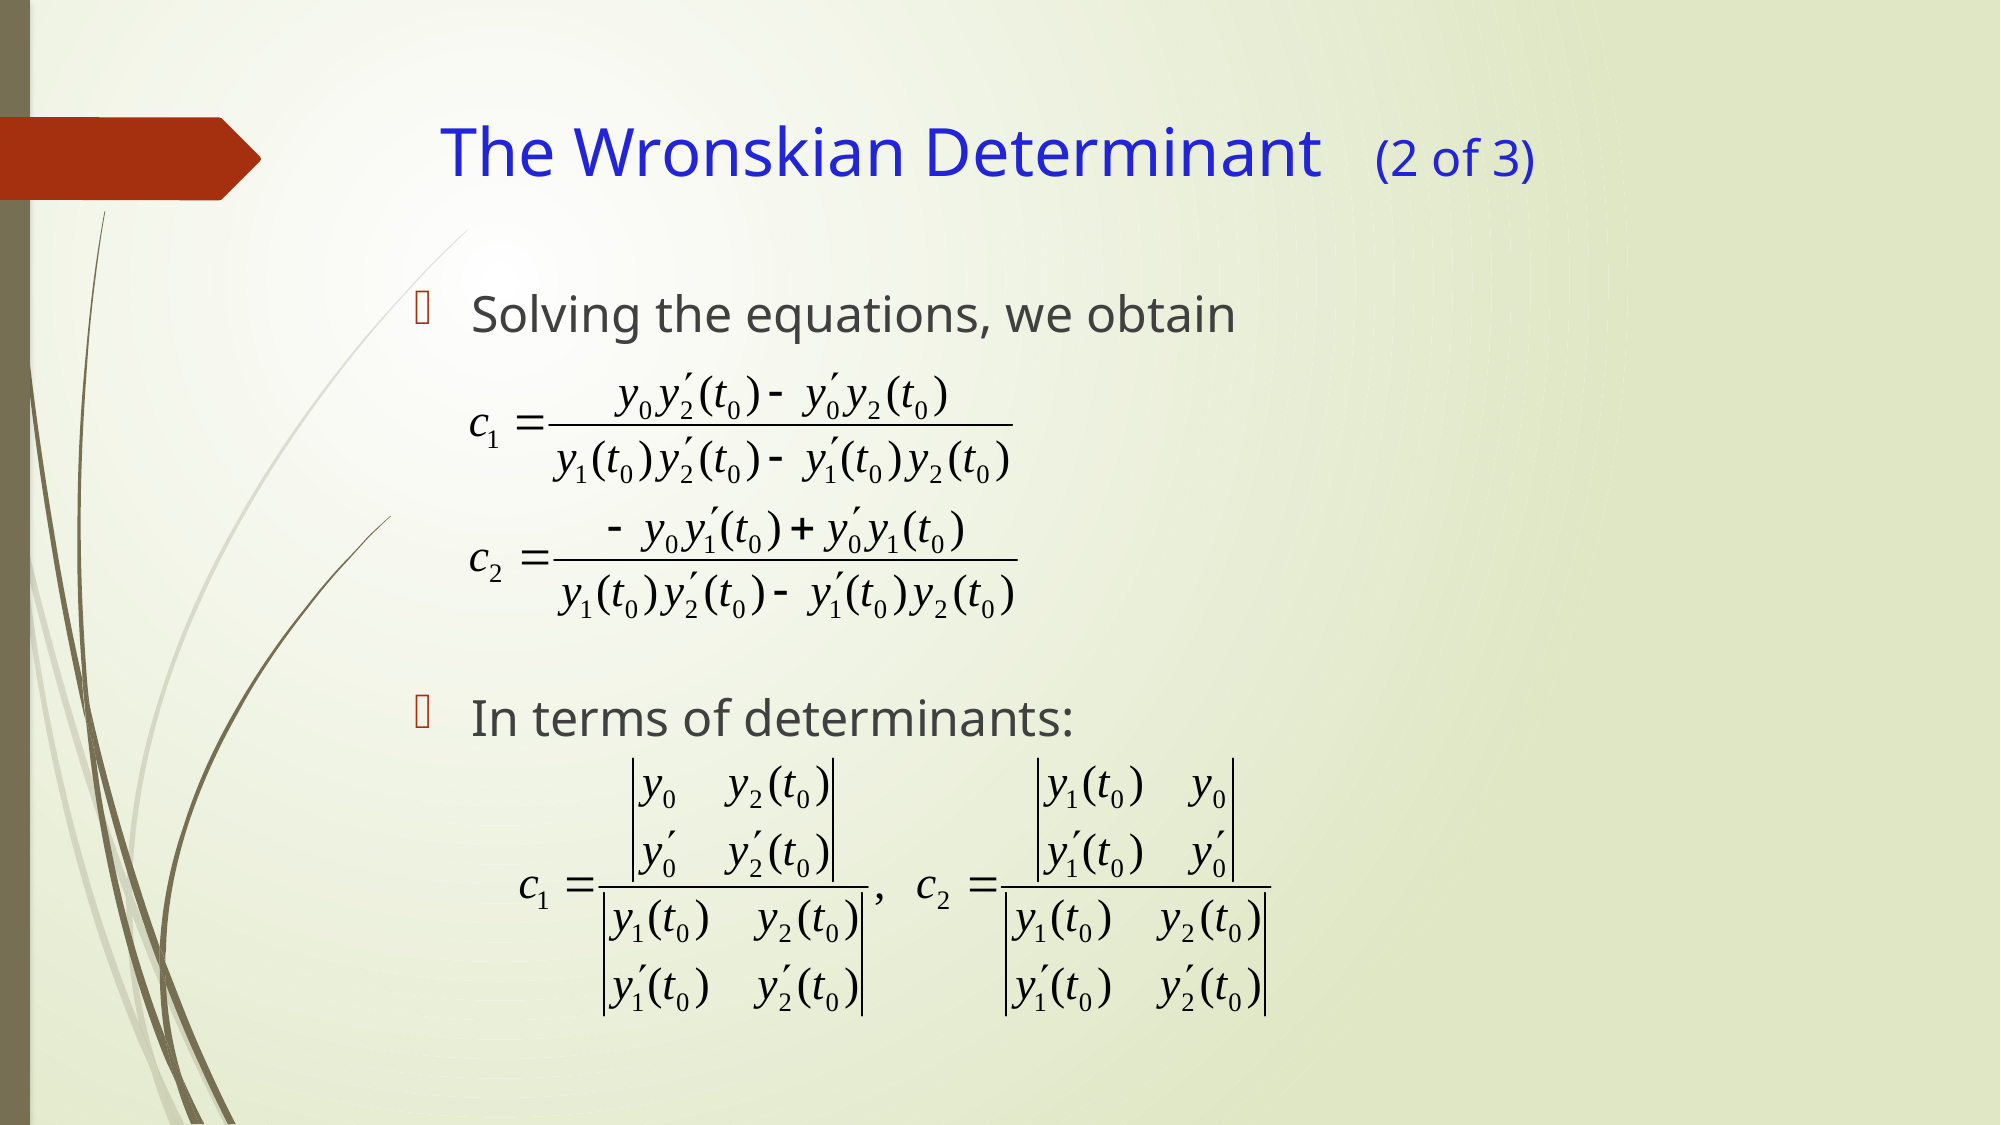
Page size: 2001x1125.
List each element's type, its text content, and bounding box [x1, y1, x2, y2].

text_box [512, 749, 1281, 1025]
title The Wronskian Determinant (2 of 3) [425, 102, 1888, 313]
list Solving the equations, we obtain In terms of determinants: [399, 275, 1713, 1075]
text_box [462, 362, 1026, 630]
